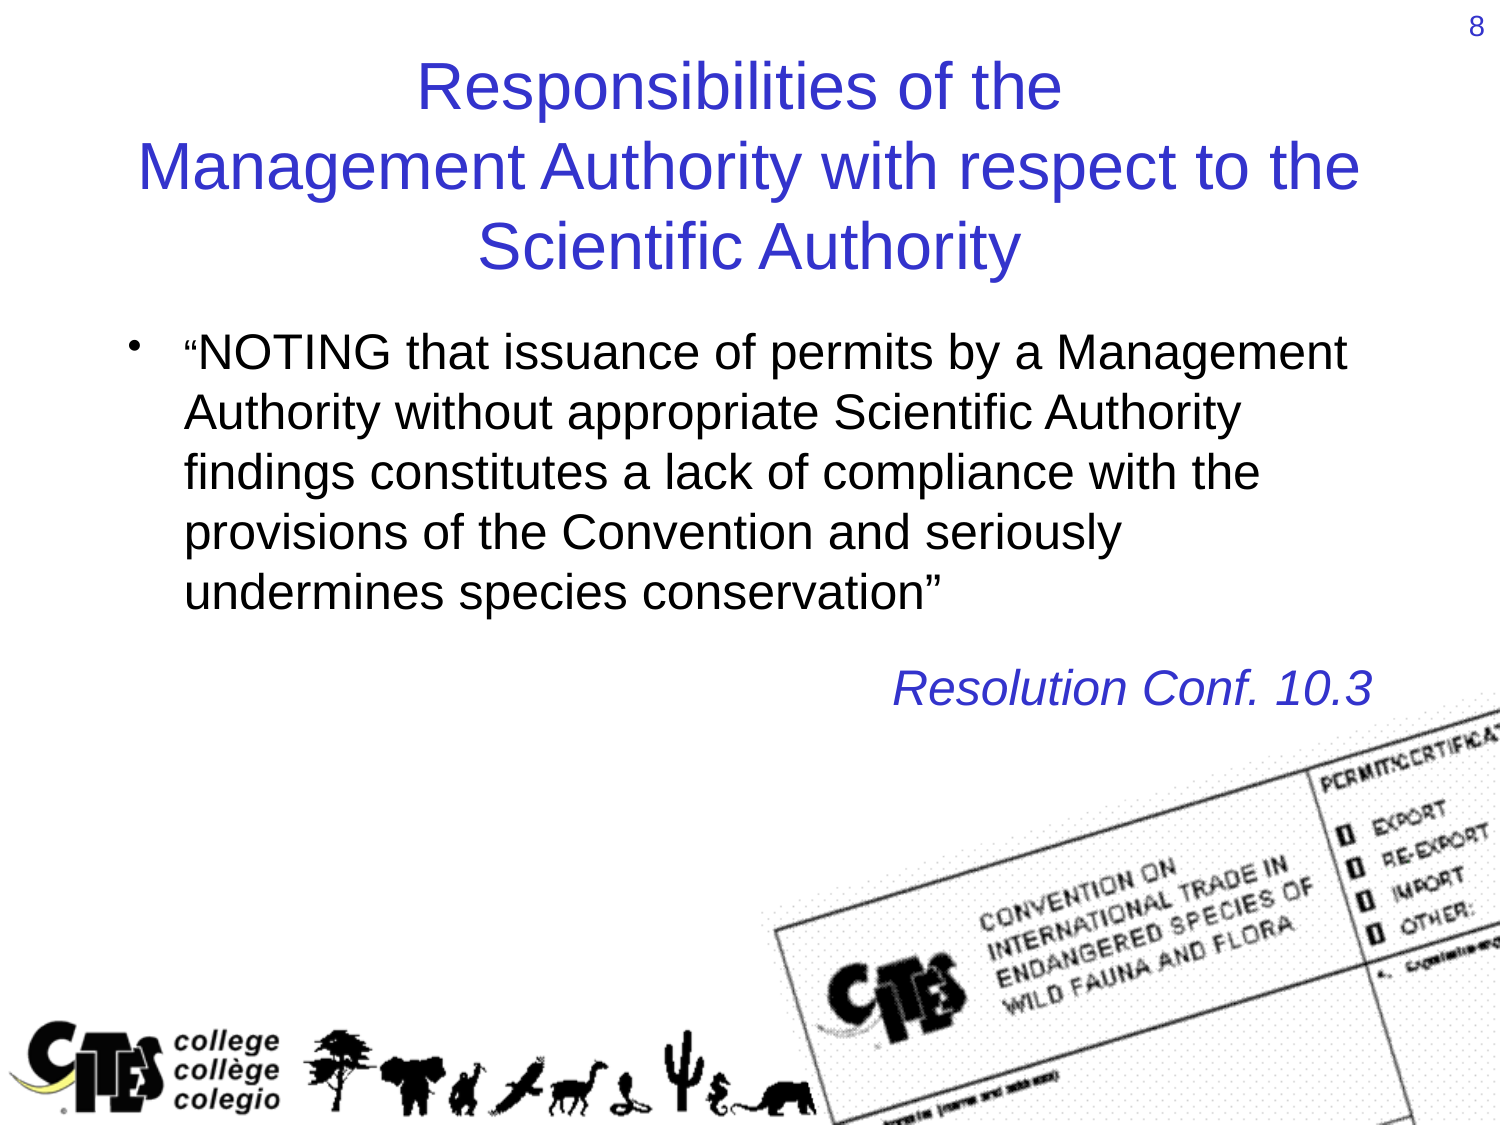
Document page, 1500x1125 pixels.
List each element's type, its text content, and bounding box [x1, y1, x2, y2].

picture [299, 651, 1500, 1125]
list “NOTING that issuance of permits by a Management Authority without appropriate Scientific Authority findings constitutes a lack of compliance with the provisions of the Convention and seriously undermines species conservation” Resolution Conf. 10.3 [112, 312, 1388, 1013]
slide_number 8 [1400, 0, 1500, 75]
picture [8, 1016, 284, 1119]
title Responsibilities of the Management Authority with respect to the Scientific Authority [112, 50, 1388, 275]
